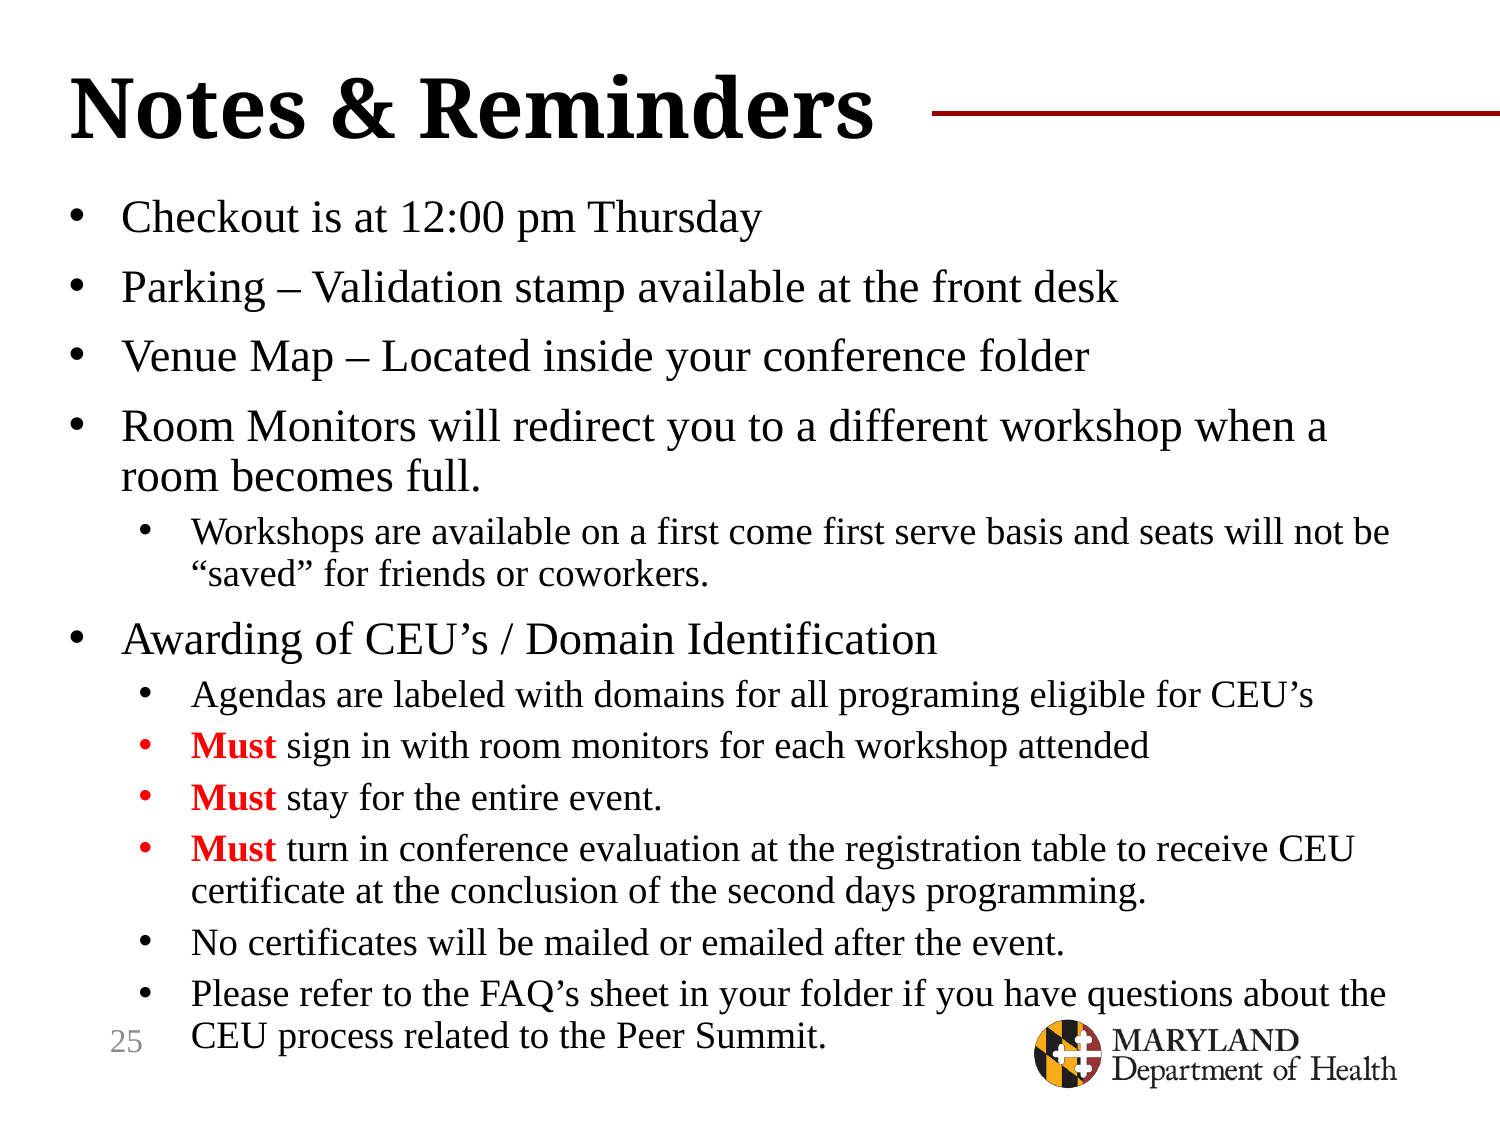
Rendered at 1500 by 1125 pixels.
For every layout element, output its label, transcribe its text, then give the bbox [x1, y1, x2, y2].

picture [1029, 1070, 1397, 1089]
list Checkout is at 12:00 pm Thursday Parking – Validation stamp available at the front desk Venue Map – Located inside your conference folder Room Monitors will redirect you to a different workshop when a room becomes full. Workshops are available on a first come first serve basis and seats will not be “saved” for friends or coworkers. Awarding of CEU’s / Domain Identification Agendas are labeled with domains for all programing eligible for CEU’s Must sign in with room monitors for each workshop attended Must stay for the entire event. Must turn in conference evaluation at the registration table to receive CEU certificate at the conclusion of the second days programming. No certificates will be mailed or emailed after the event. Please refer to the FAQ’s sheet in your folder if you have questions about the CEU process related to the Peer Summit. [52, 185, 1450, 1070]
slide_number 25 [94, 1009, 177, 1070]
title Notes & Reminders [54, 2, 1349, 185]
